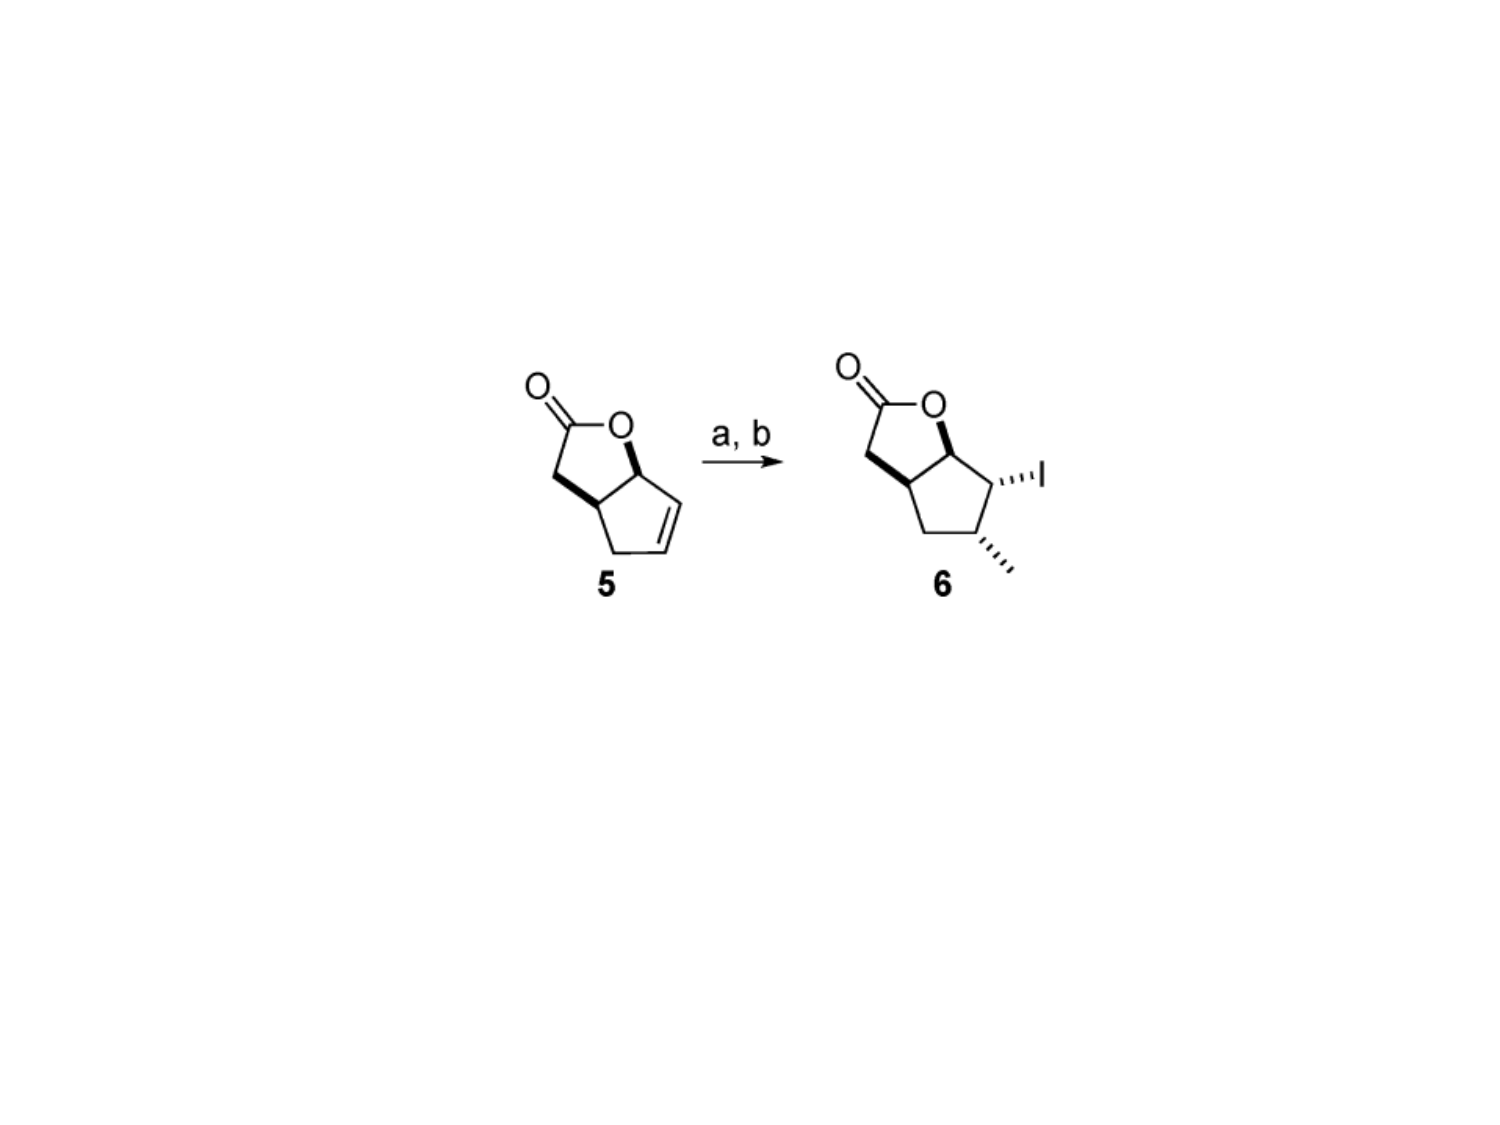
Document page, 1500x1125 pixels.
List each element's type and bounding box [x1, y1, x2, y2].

picture [437, 337, 1068, 612]
